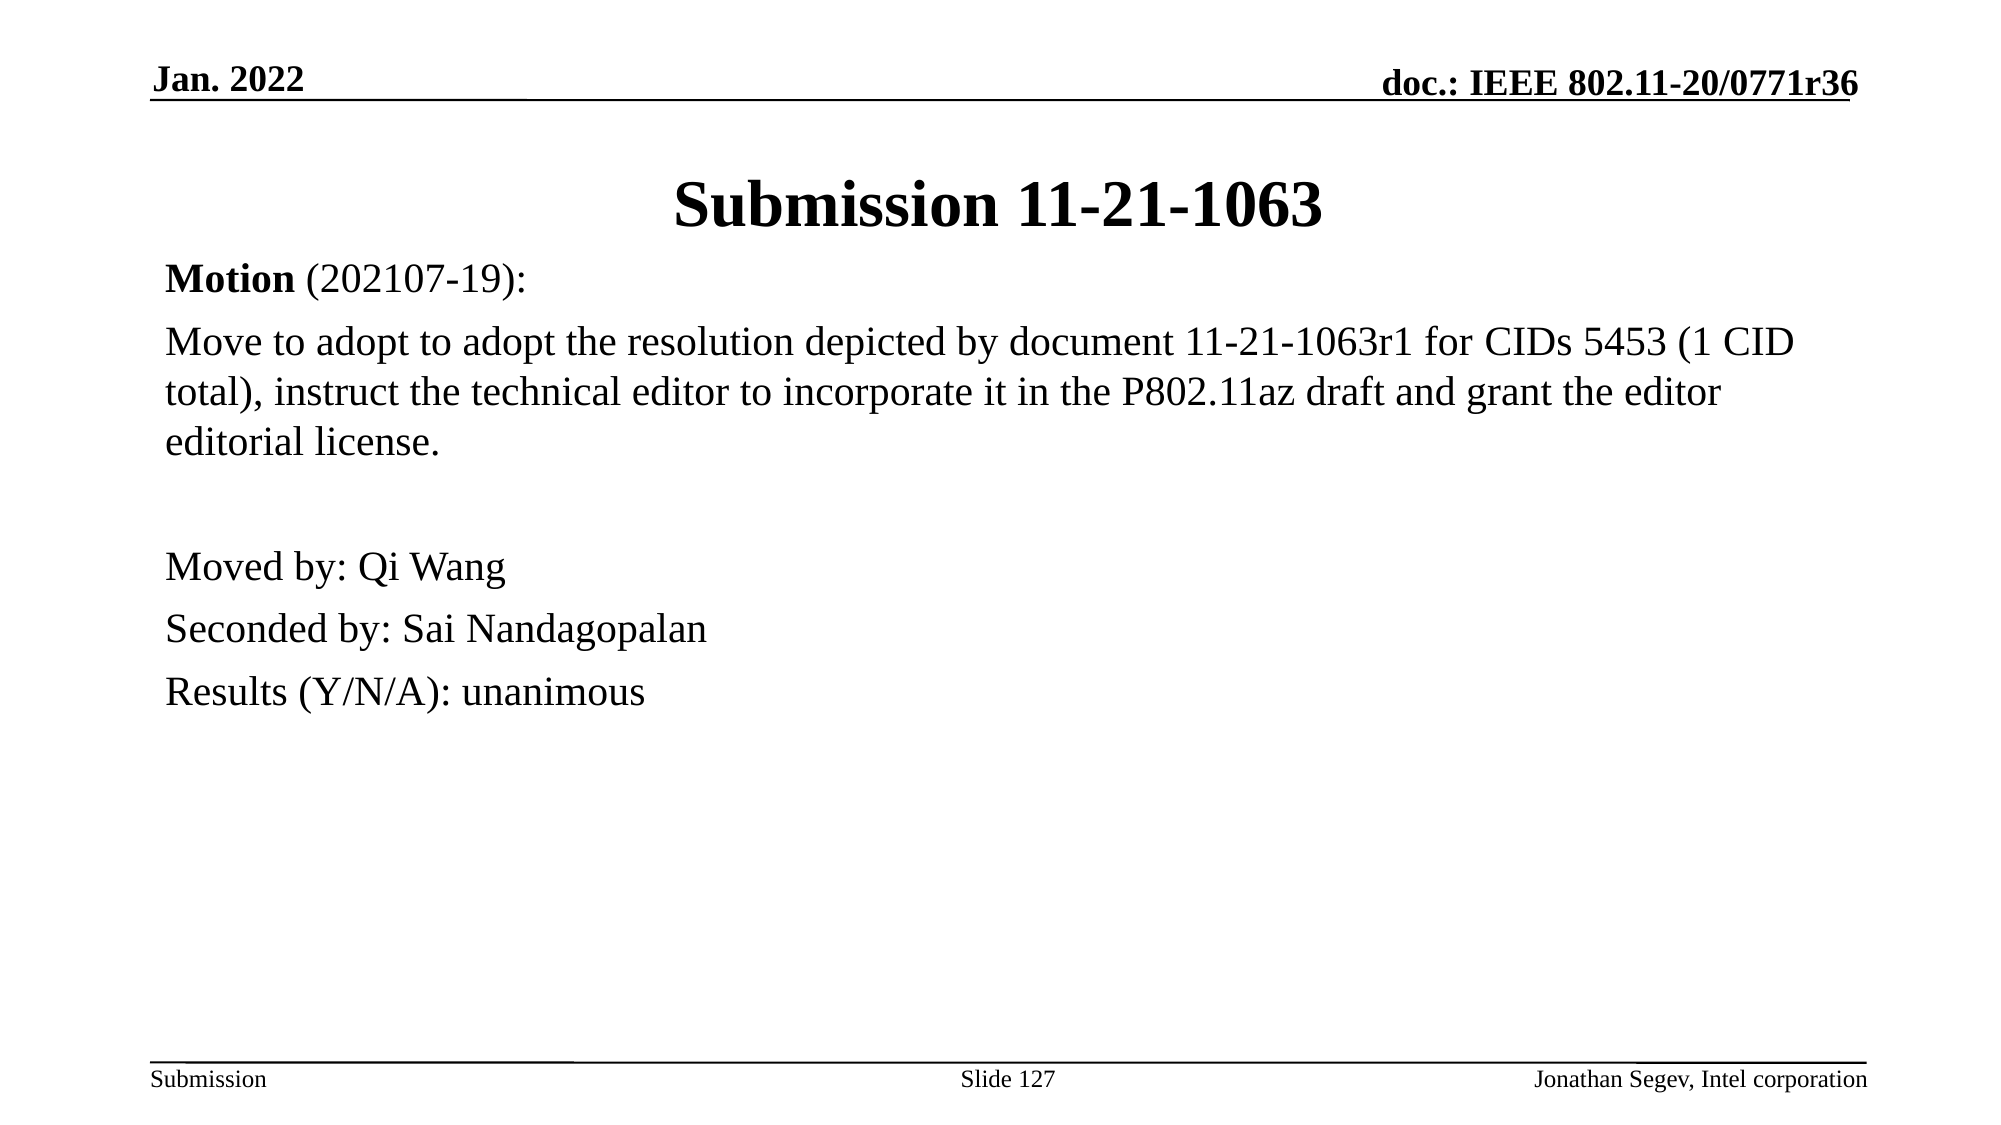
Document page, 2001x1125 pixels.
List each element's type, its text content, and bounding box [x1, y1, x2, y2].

slide_number Slide 127 [950, 1061, 1067, 1123]
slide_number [152, 54, 563, 100]
footer Jonathan Segev, Intel corporation [1171, 1061, 1869, 1093]
list Motion (202107-19): Move to adopt to adopt the resolution depicted by document 11-21-1063r1 for CIDs 5453 (1 CID total), instruct the technical editor to incorporate it in the P802.11az draft and grant the editor editorial license. Moved by: Qi Wang Seconded by: Sai Nandagopalan Results (Y/N/A): unanimous [149, 243, 1850, 1000]
title Submission 11-21-1063 [149, 112, 1850, 243]
